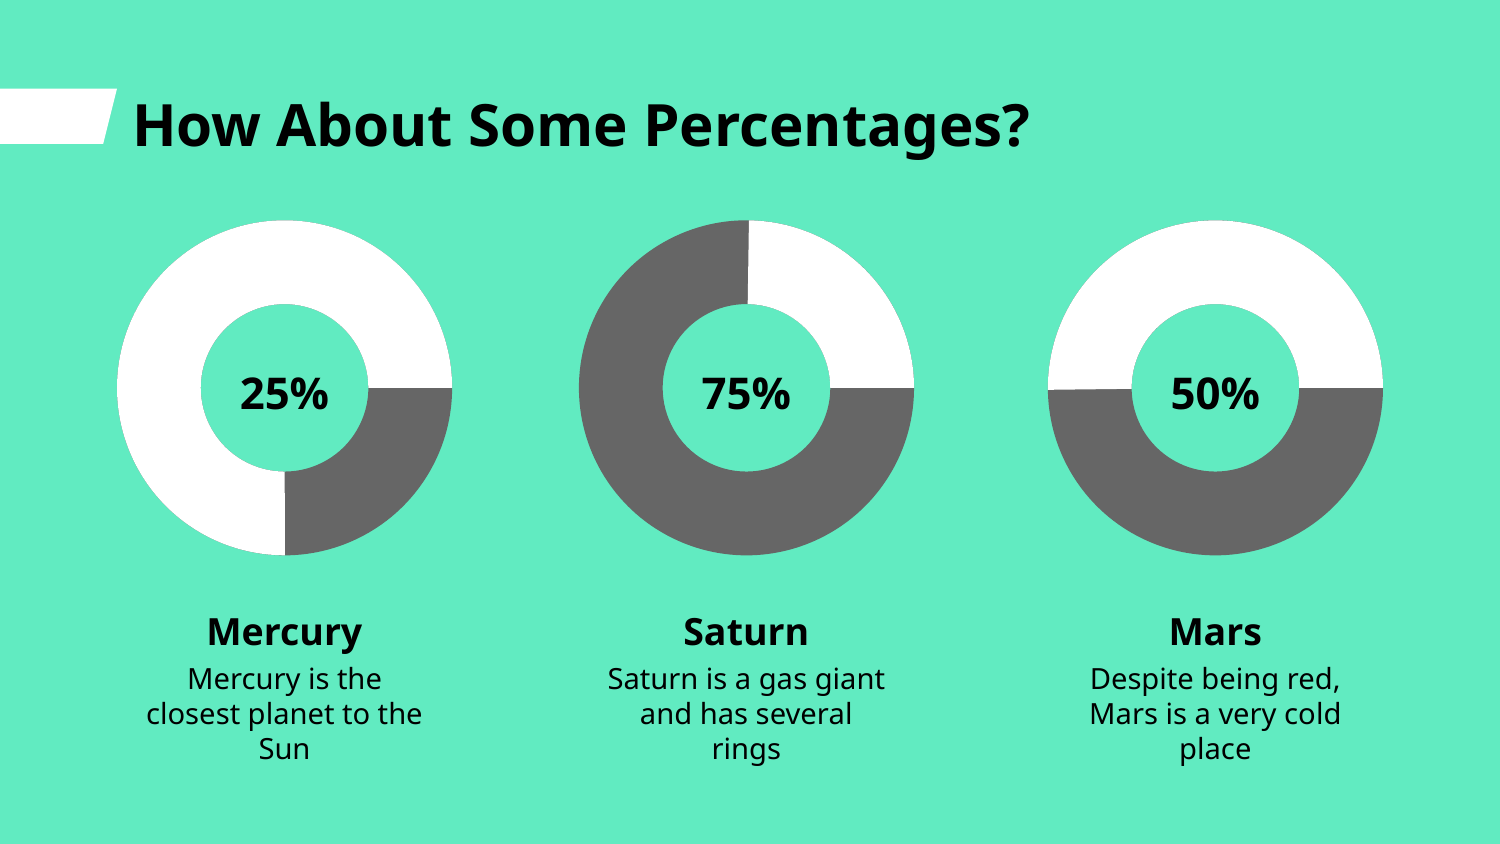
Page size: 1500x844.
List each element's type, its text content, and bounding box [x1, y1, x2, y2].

text_box [116, 220, 453, 556]
text_box Mars [1054, 571, 1376, 668]
text_box [1047, 388, 1384, 556]
text_box [747, 220, 915, 388]
text_box Saturn [585, 571, 907, 668]
text_box 75% [663, 360, 830, 424]
text_box Despite being red, Mars is a very cold place [1059, 668, 1371, 759]
text_box 25% [200, 360, 369, 424]
text_box [578, 220, 915, 556]
title How About Some Percentages? [116, 73, 1383, 168]
text_box Mercury is the closest planet to the Sun [129, 668, 440, 759]
text_box Mercury [123, 571, 446, 668]
text_box [1047, 220, 1384, 390]
text_box [285, 388, 453, 556]
text_box 50% [1131, 360, 1300, 424]
text_box Saturn is a gas giant and has several rings [590, 668, 902, 759]
